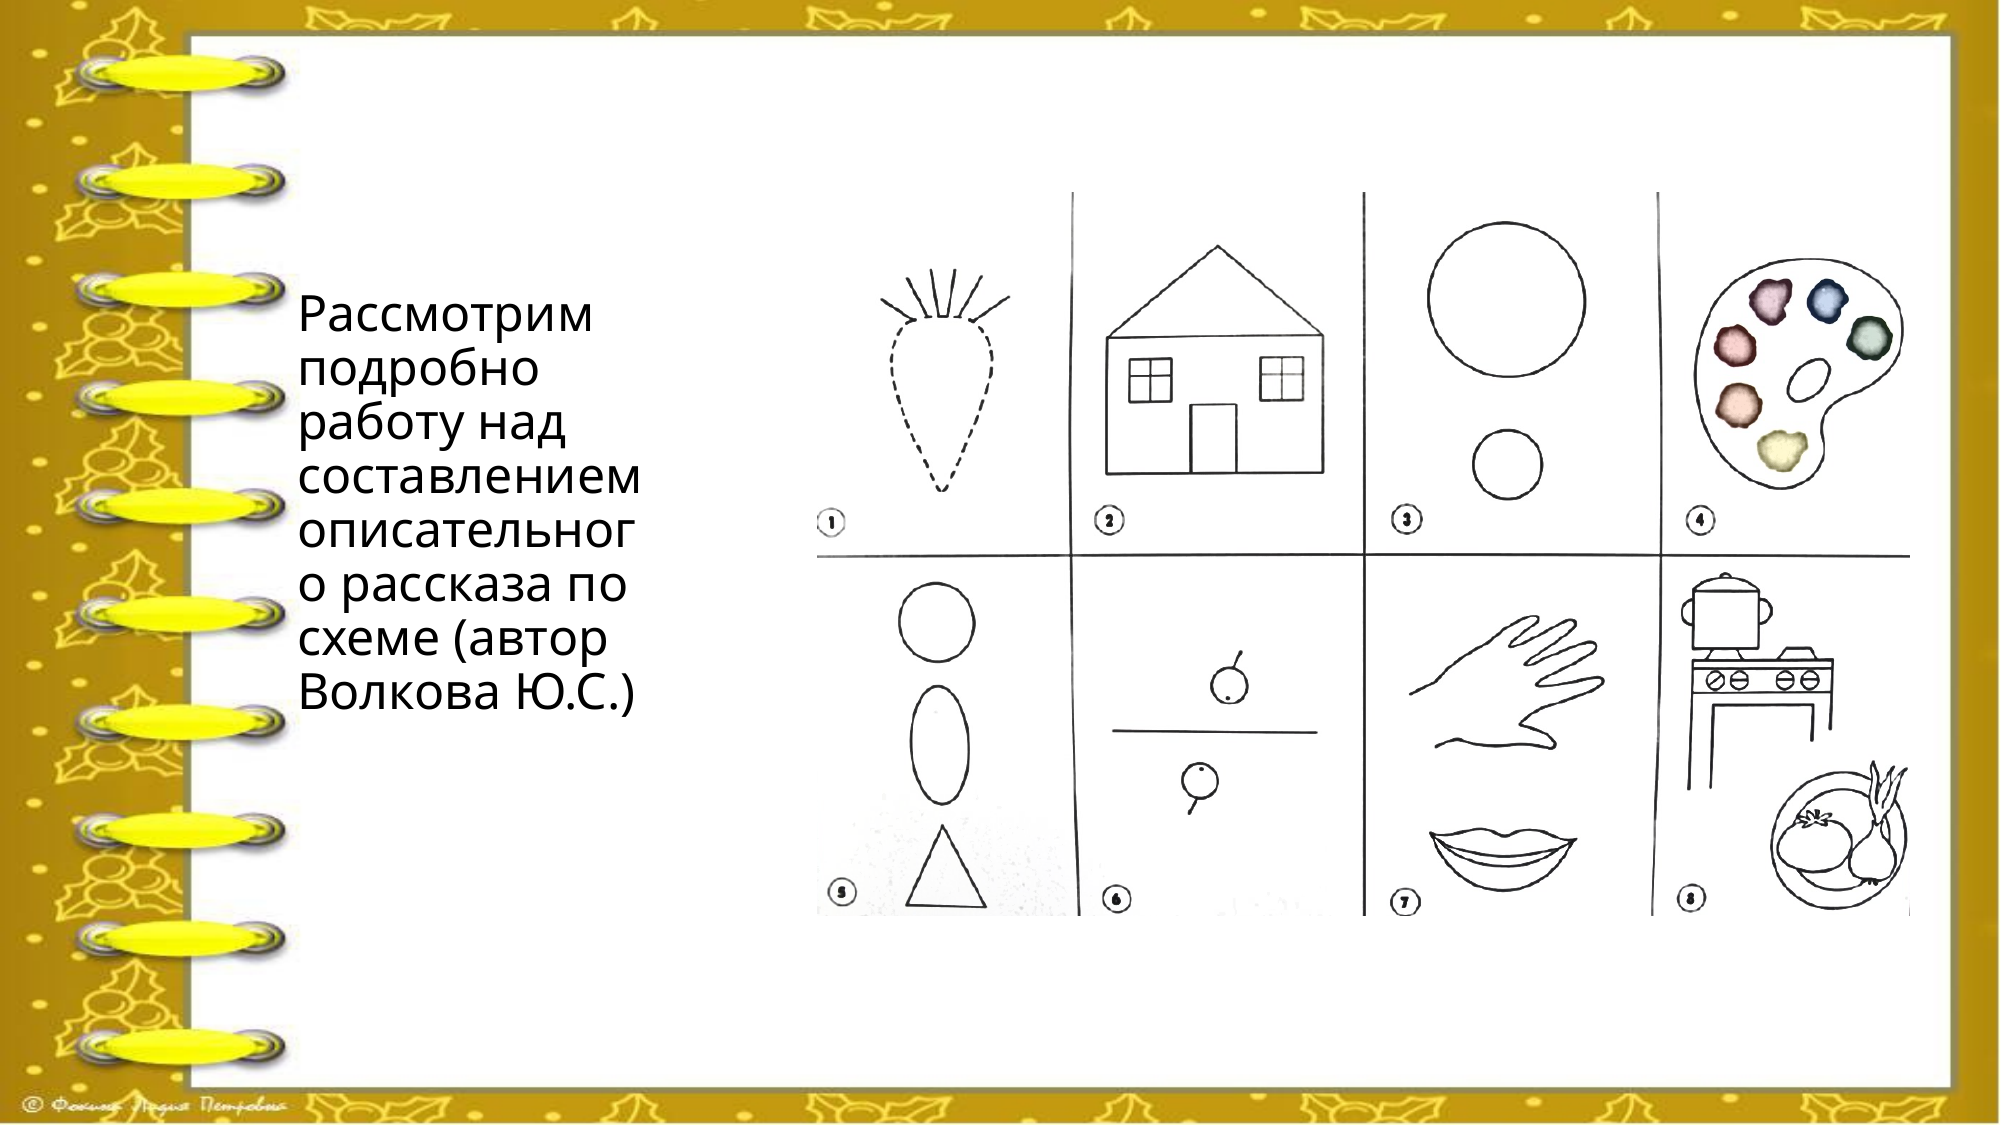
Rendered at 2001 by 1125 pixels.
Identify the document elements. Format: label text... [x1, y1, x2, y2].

title Рассмотрим подробно работу над составлением описательного рассказа по схеме (автор Волкова Ю.С.) [282, 59, 663, 950]
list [817, 192, 1910, 916]
picture [0, 0, 2001, 1125]
